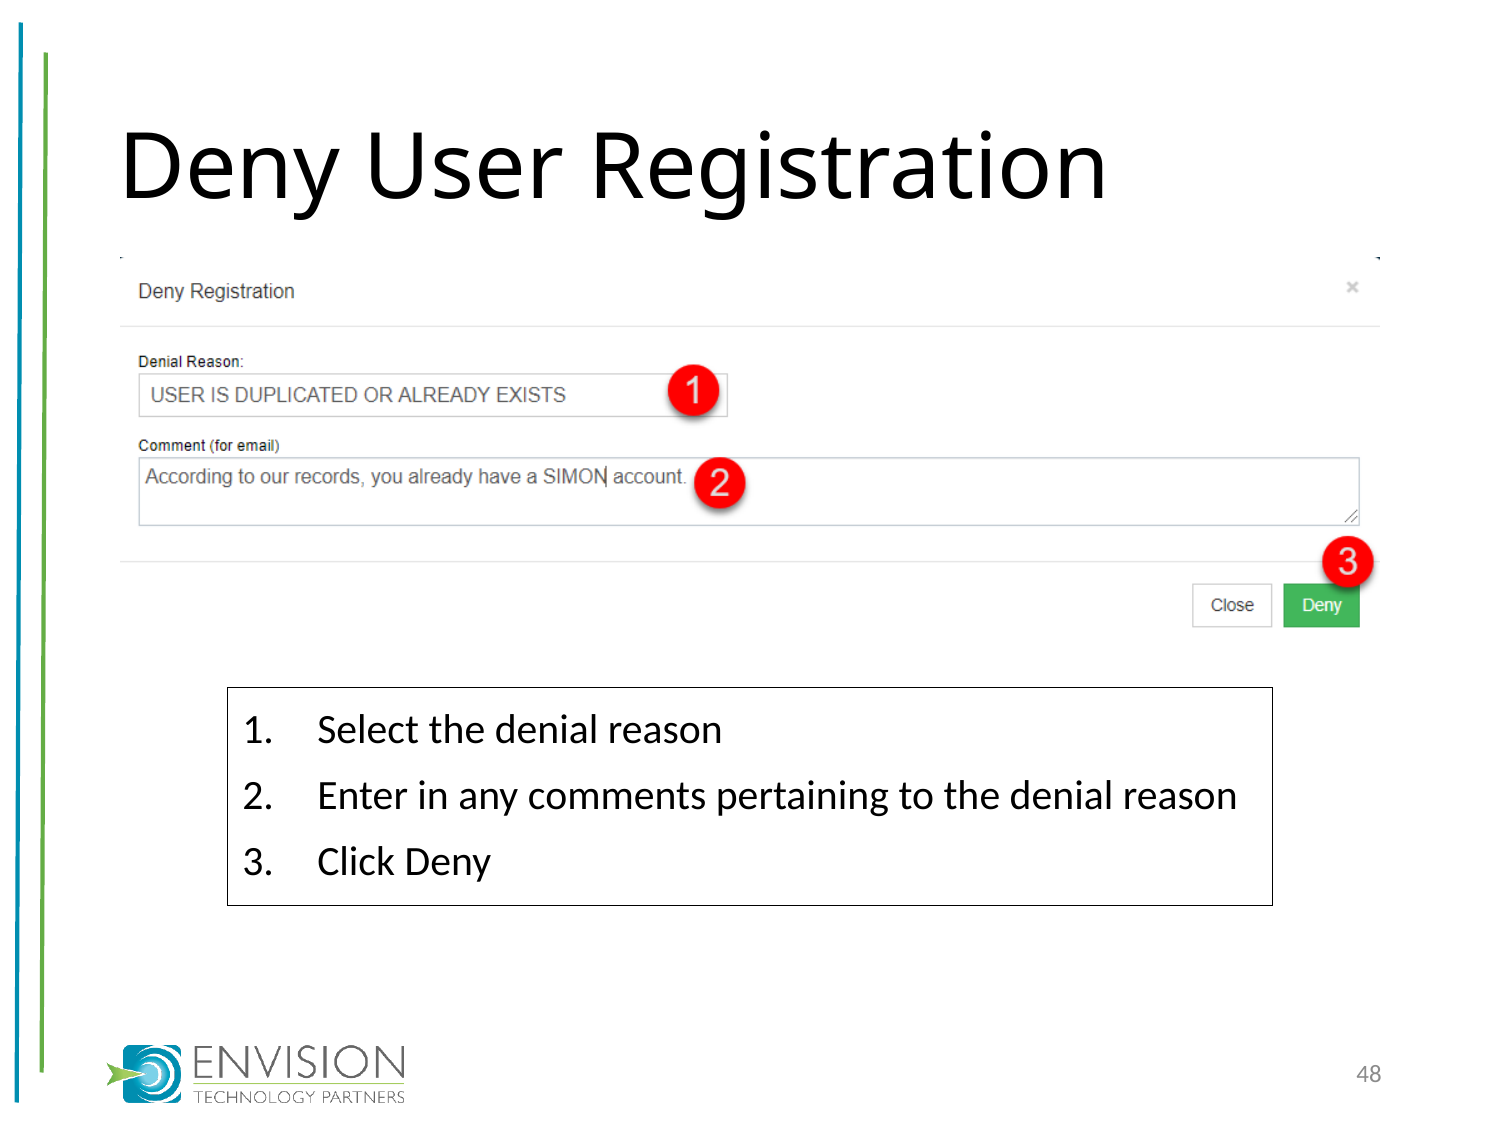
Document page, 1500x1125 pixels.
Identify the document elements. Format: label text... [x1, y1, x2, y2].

picture [103, 1045, 174, 1103]
slide_number 48 [1059, 1042, 1397, 1103]
picture [149, 1045, 404, 1103]
picture [120, 257, 1380, 645]
text_box Select the denial reason Enter in any comments pertaining to the denial reason Click Deny [227, 687, 1273, 906]
title Deny User Registration [103, 59, 1397, 278]
